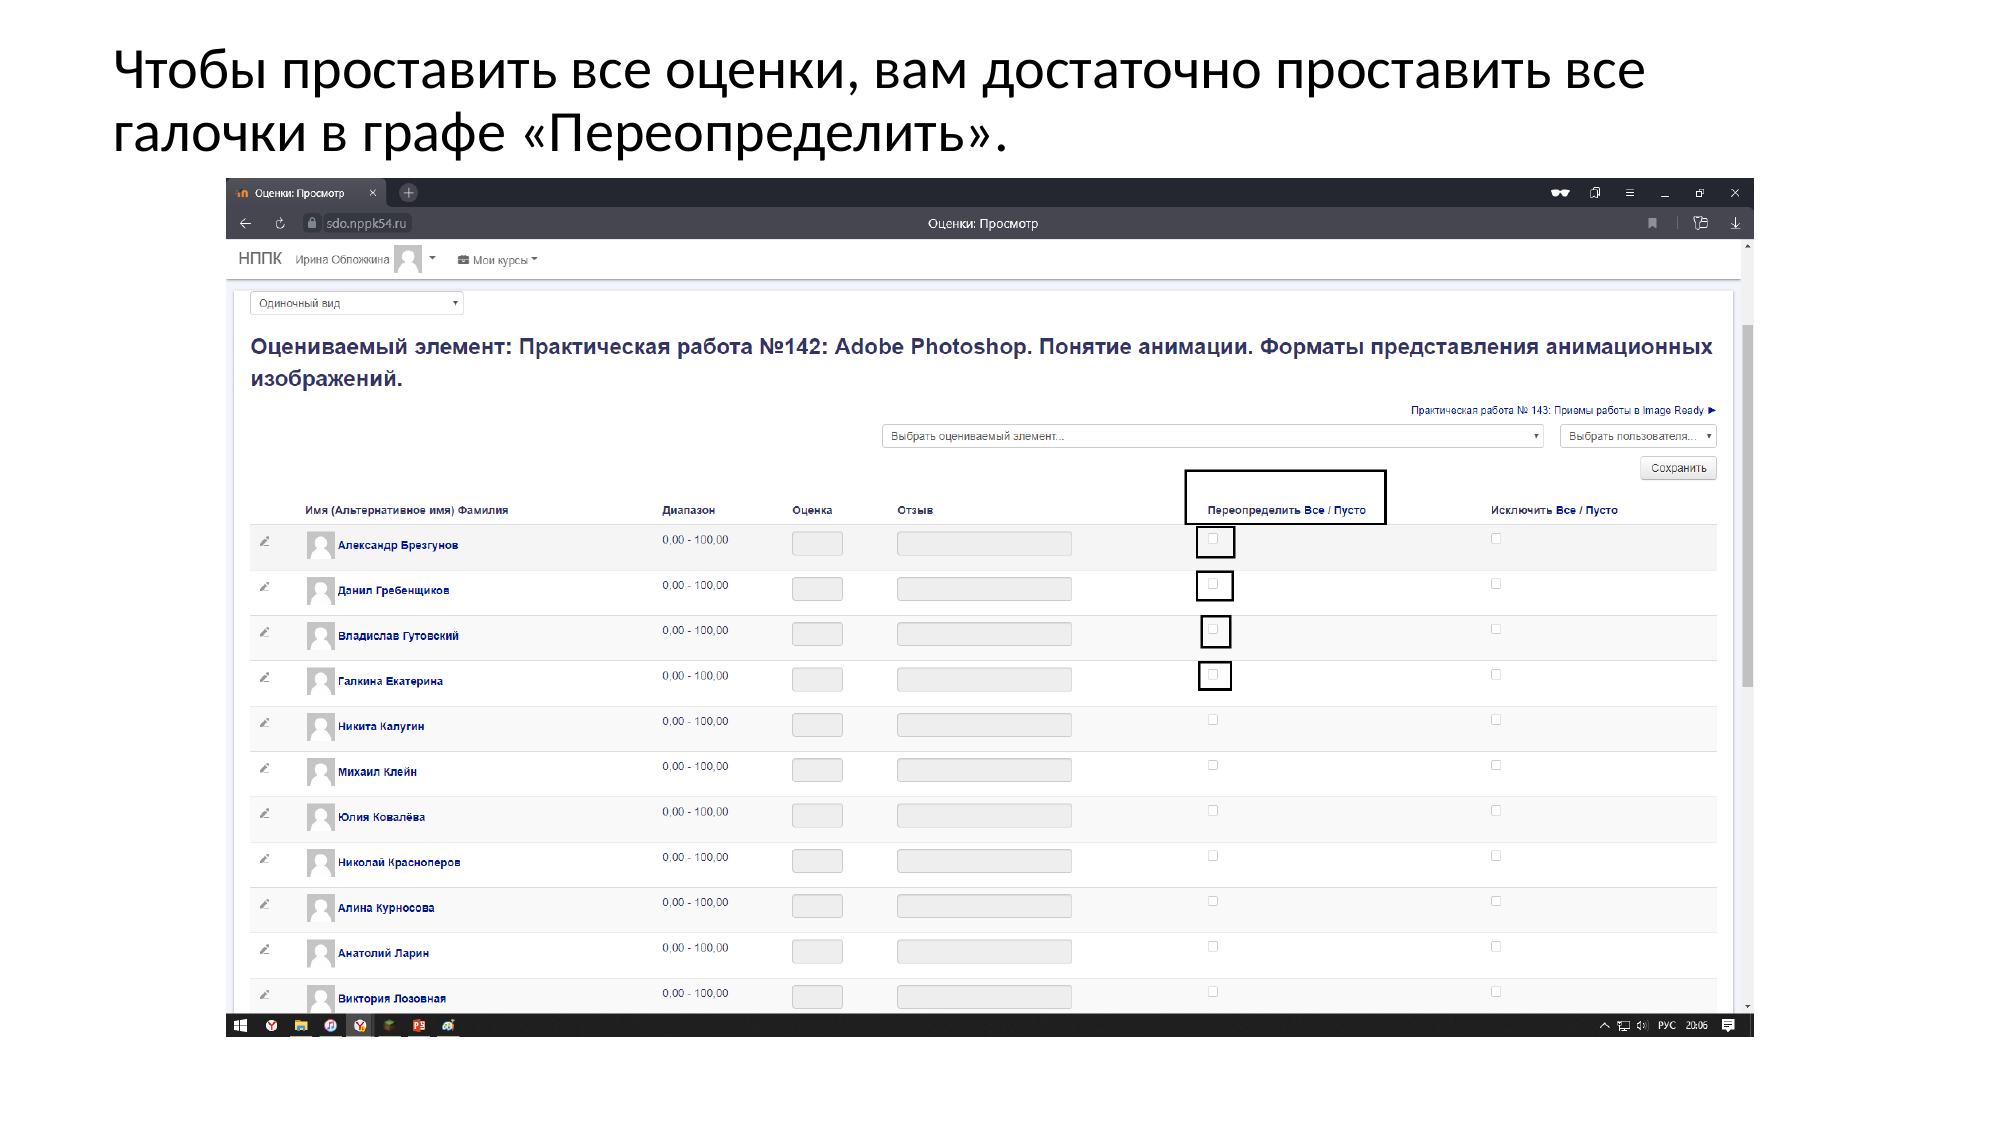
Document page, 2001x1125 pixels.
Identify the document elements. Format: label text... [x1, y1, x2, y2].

list Чтобы проставить все оценки, вам достаточно проставить все галочки в графе «Переопределить». [98, 30, 1824, 179]
picture [226, 178, 1754, 1037]
